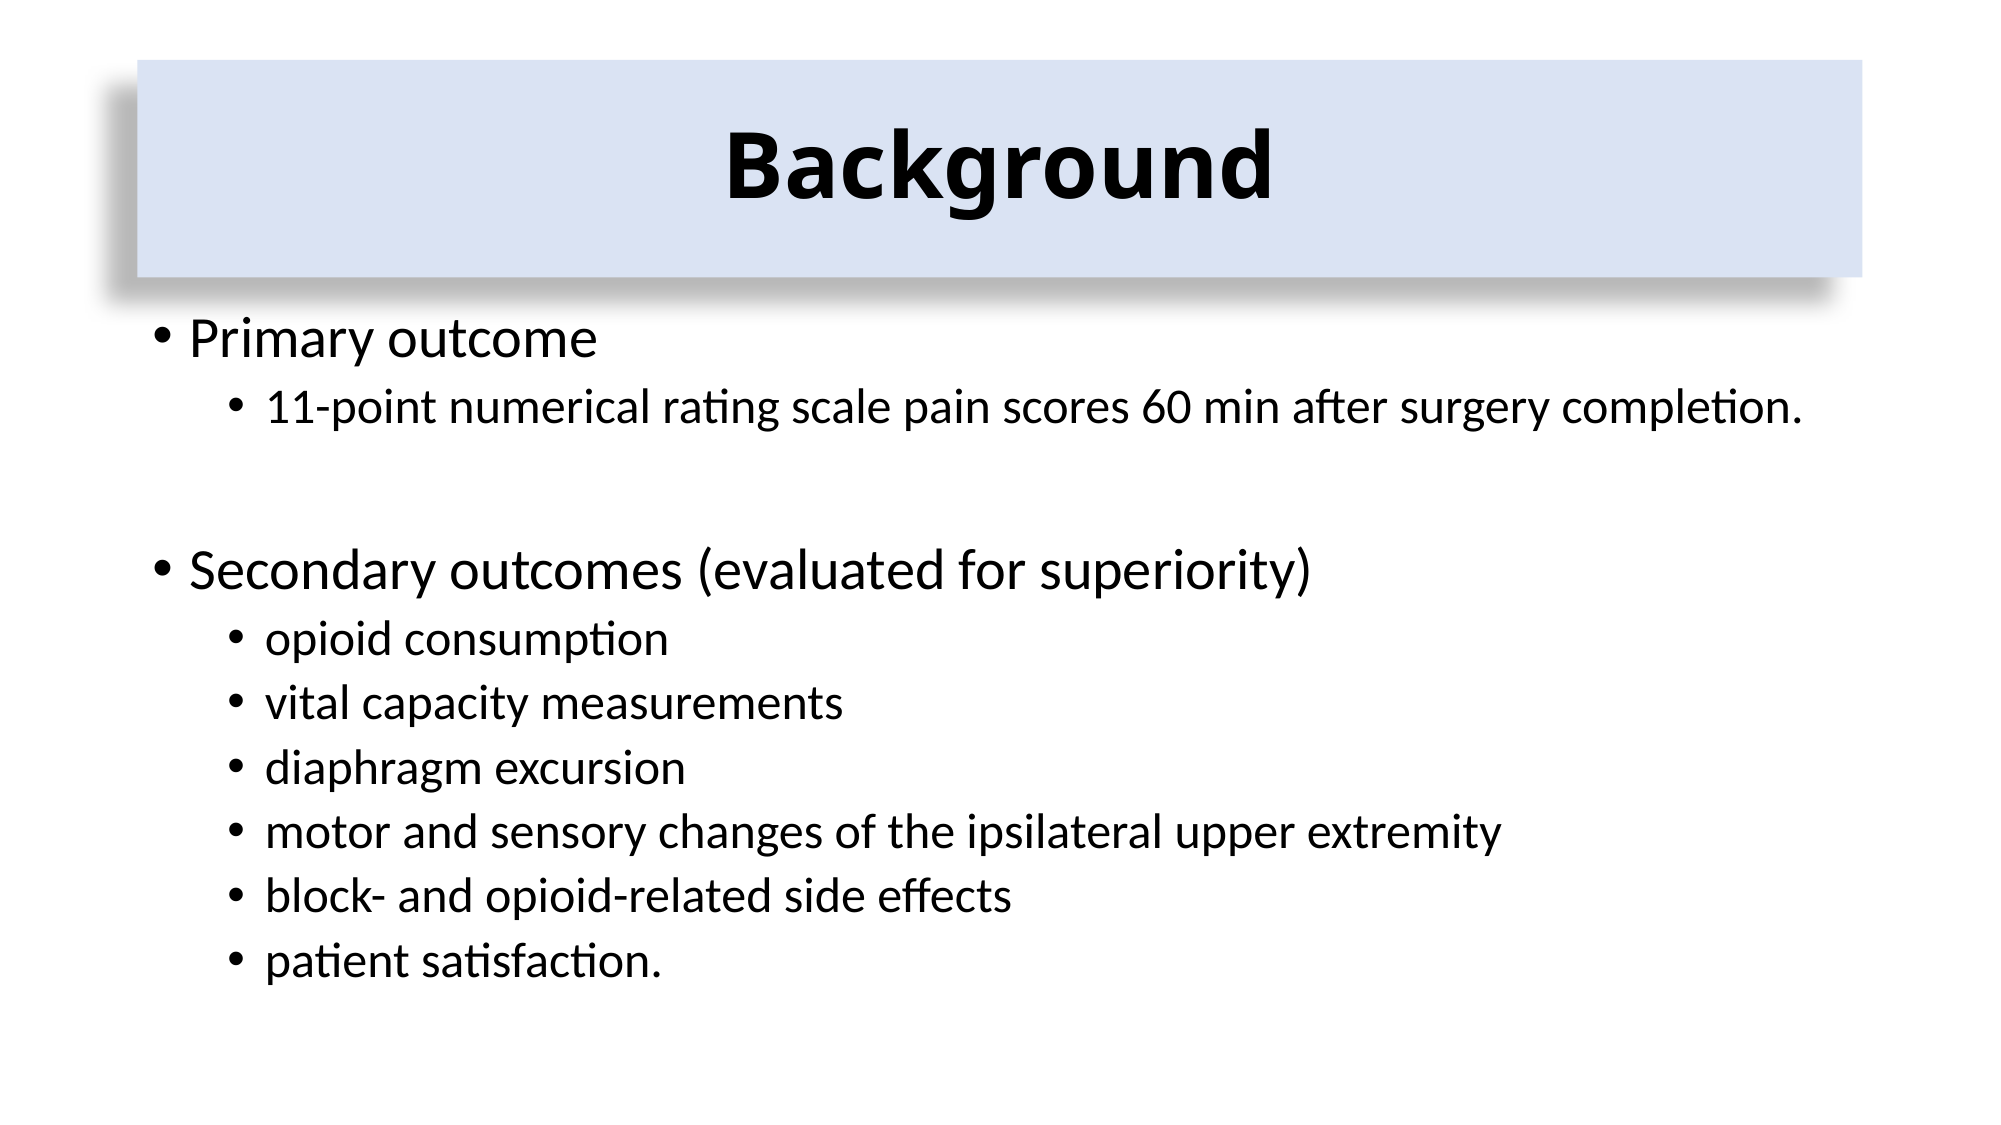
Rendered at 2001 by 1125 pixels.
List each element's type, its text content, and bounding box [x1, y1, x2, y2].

title Background [137, 59, 1863, 278]
list Primary outcome 11-point numerical rating scale pain scores 60 min after surgery completion. Secondary outcomes (evaluated for superiority) opioid consumption vital capacity measurements diaphragm excursion motor and sensory changes of the ipsilateral upper extremity block- and opioid-related side effects patient satisfaction. [137, 299, 1863, 1014]
